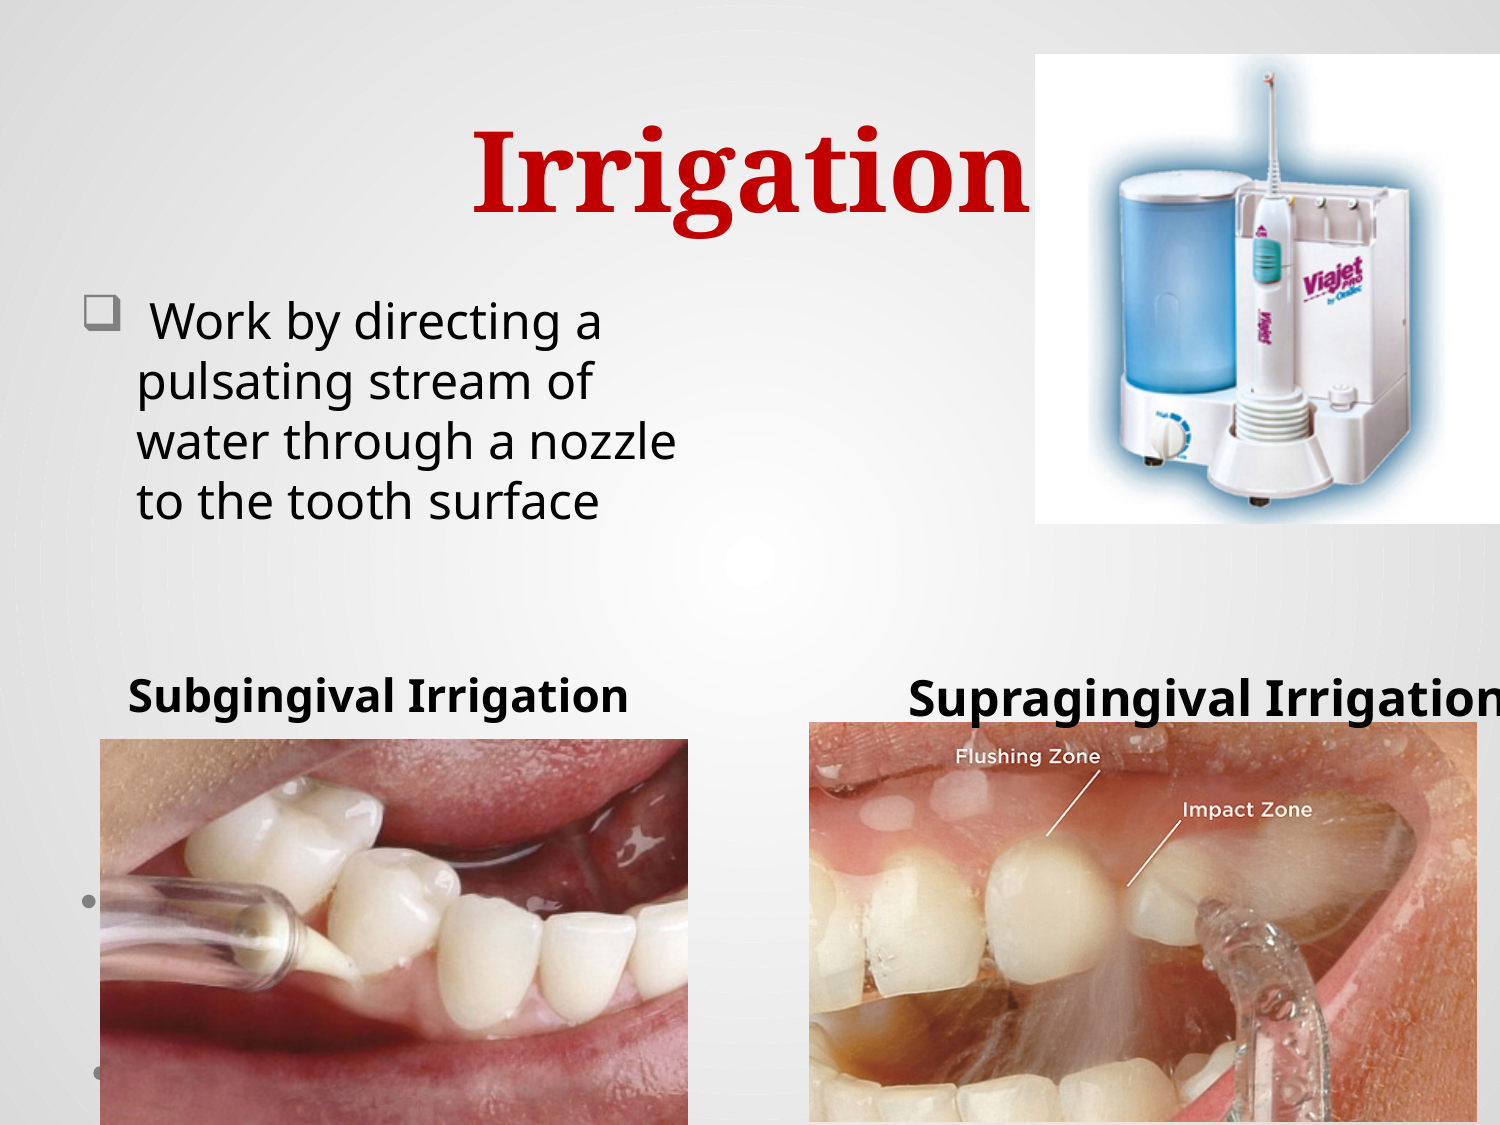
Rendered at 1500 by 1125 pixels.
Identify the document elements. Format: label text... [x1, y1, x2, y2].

text_box Supragingival Irrigation [893, 658, 1500, 734]
list Work by directing a pulsating stream of water through a nozzle to the tooth surface Subgingival Irrigation [64, 281, 715, 1071]
picture [1035, 54, 1500, 524]
picture [808, 722, 1477, 1122]
title Irrigation [76, 54, 1032, 243]
picture [100, 739, 688, 1125]
